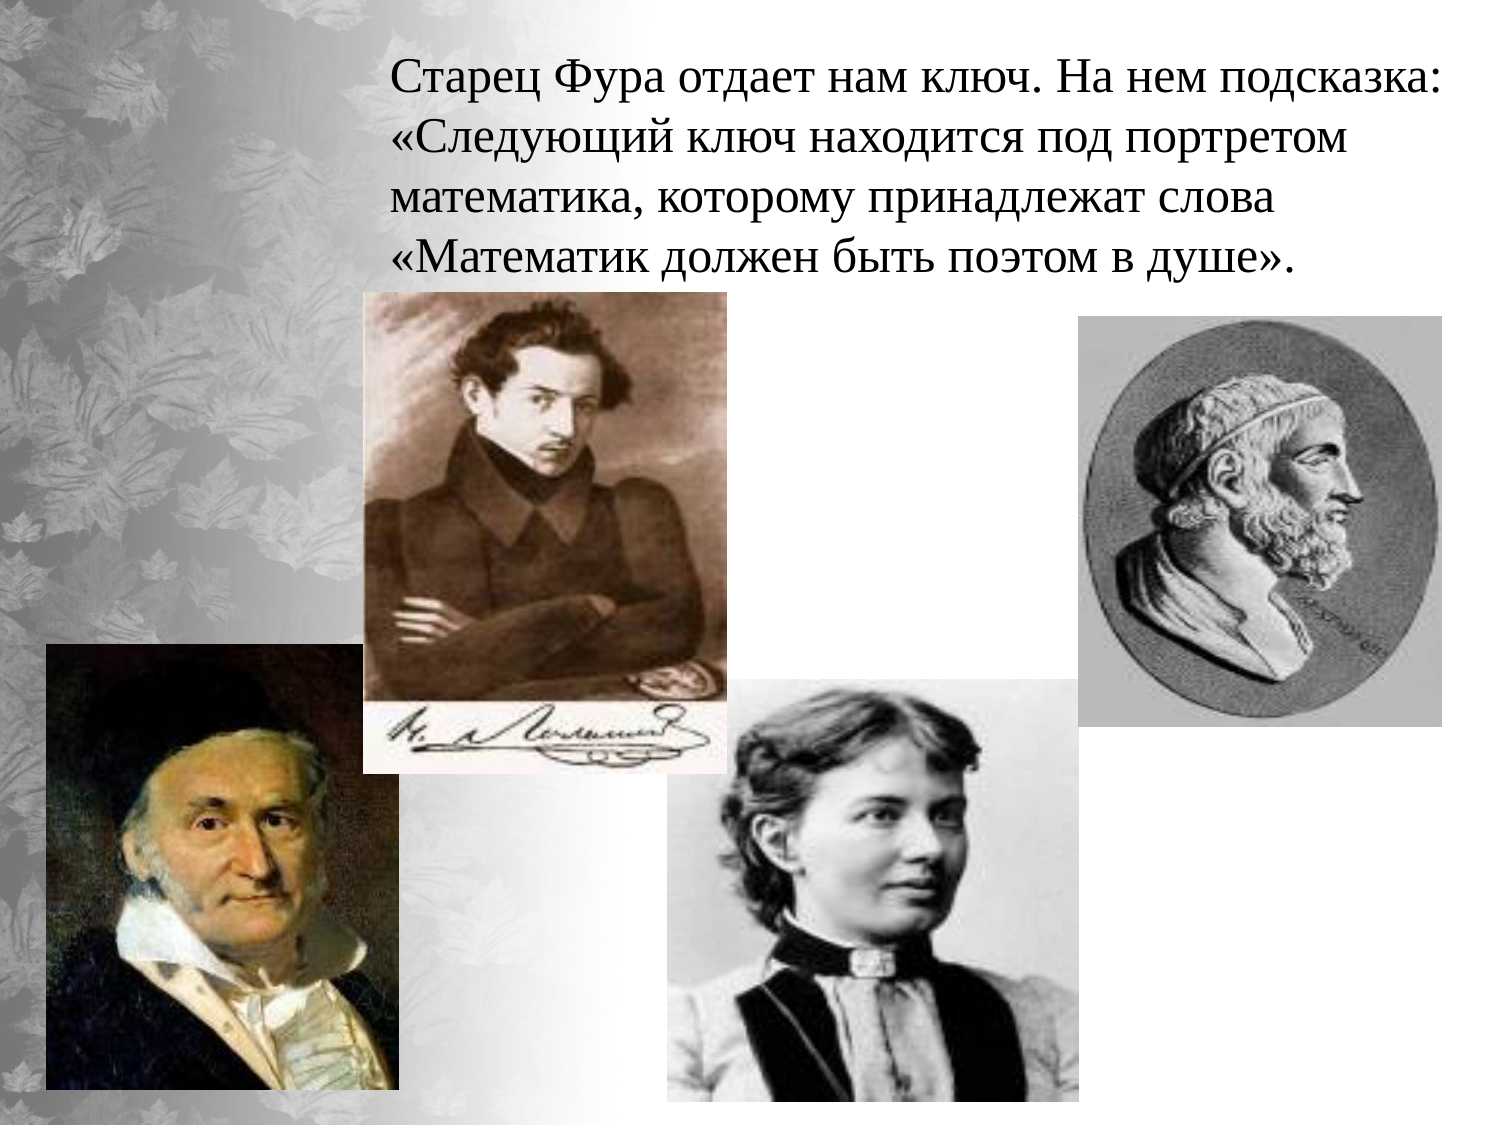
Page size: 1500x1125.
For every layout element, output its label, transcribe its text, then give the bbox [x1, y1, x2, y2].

picture [0, 0, 1500, 1125]
text_box Старец Фура отдает нам ключ. На нем подсказка: «Следующий ключ находится под портретом математика, которому принадлежат слова «Математик должен быть поэтом в душе». [375, 35, 1465, 350]
